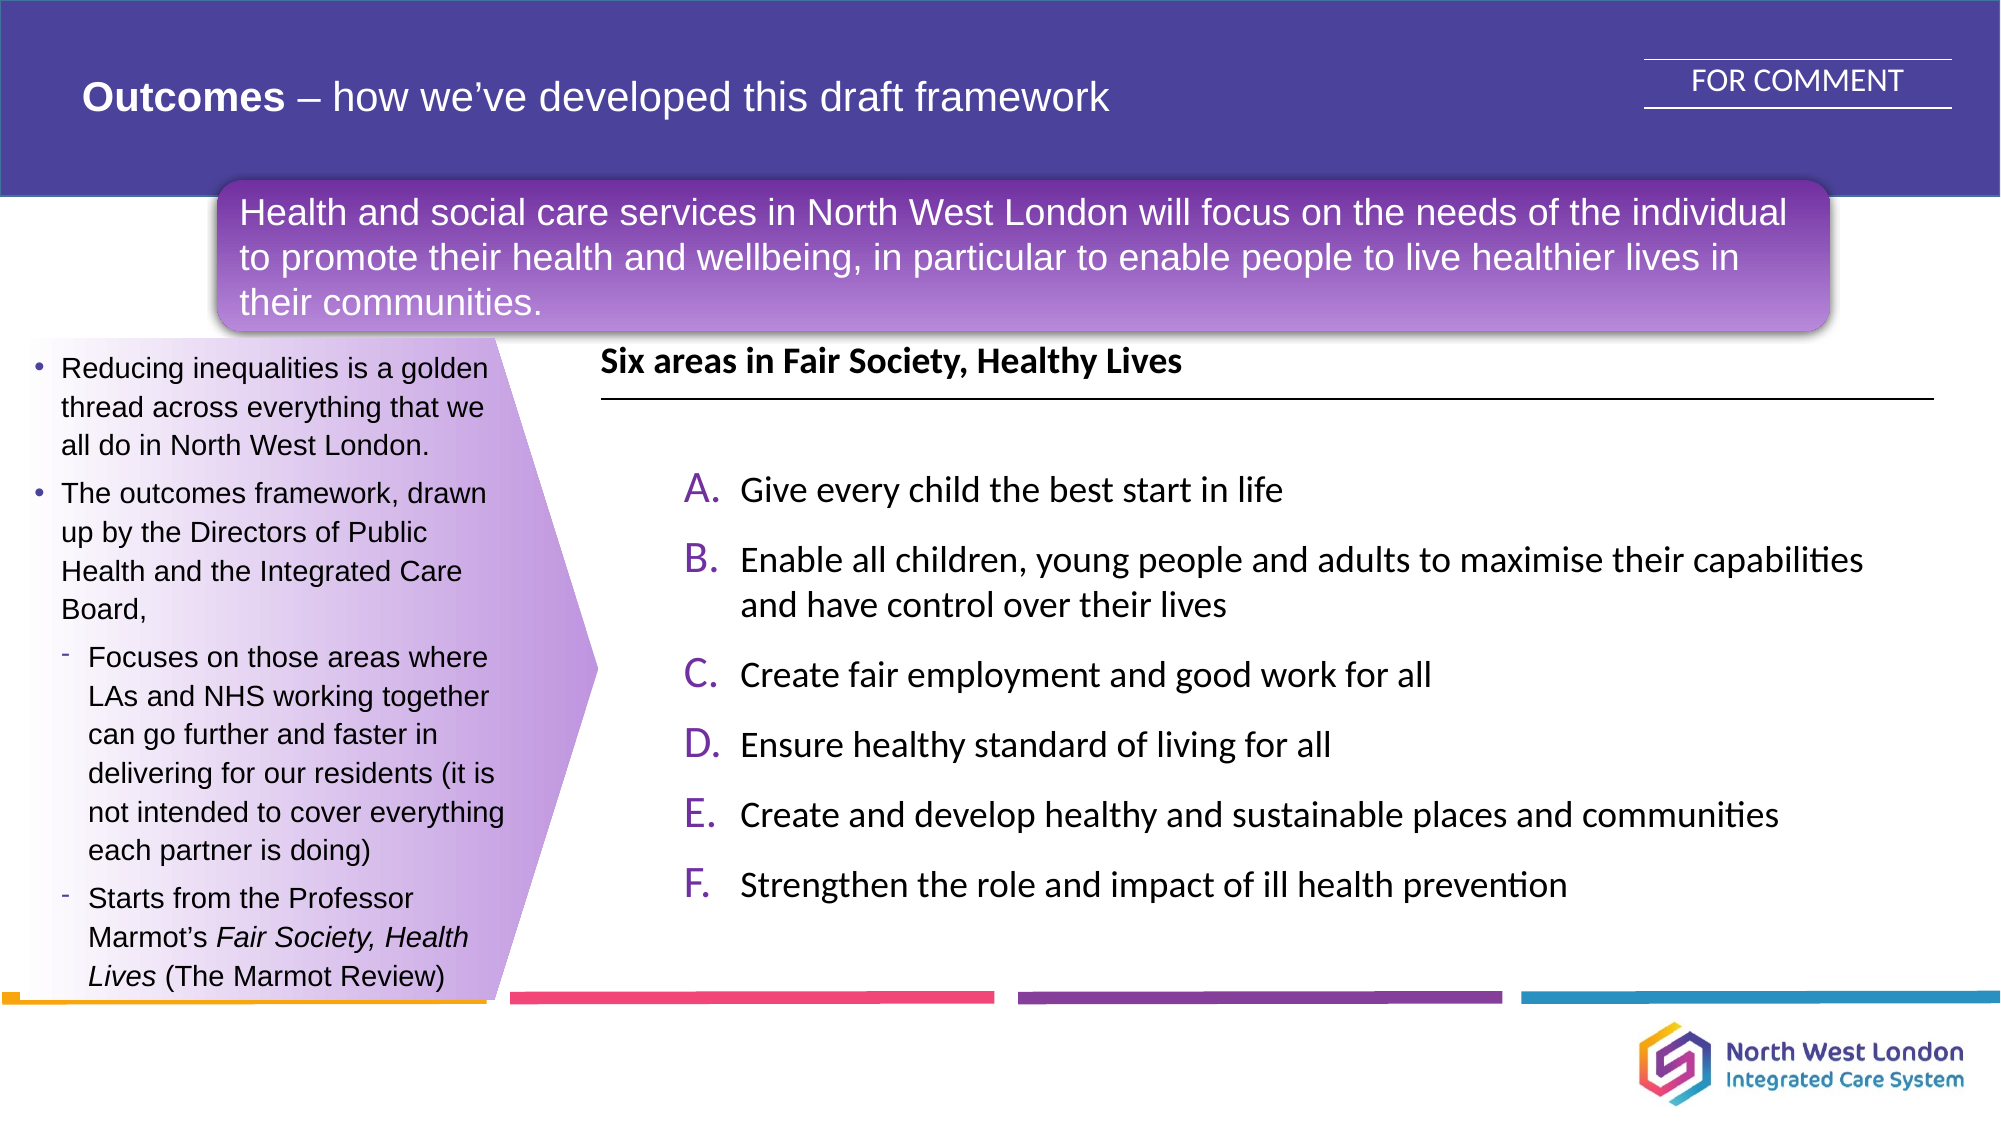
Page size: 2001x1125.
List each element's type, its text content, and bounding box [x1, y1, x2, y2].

table_header Six areas in Fair Society, Healthy Lives [601, 338, 1934, 398]
text_box Reducing inequalities is a golden thread across everything that we all do in North West London. The outcomes framework, drawn up by the Directors of Public Health and the Integrated Care Board, Focuses on those areas where LAs and NHS working together can go further and faster in delivering for our residents (it is not intended to cover everything each partner is doing) Starts from the Professor Marmot’s Fair Society, Health Lives (The Marmot Review) [18, 337, 600, 1001]
text_box Give every child the best start in life Enable all children, young people and adults to maximise their capabilities and have control over their lives Create fair employment and good work for all Ensure healthy standard of living for all Create and develop healthy and sustainable places and communities Strengthen the role and impact of ill health prevention [669, 457, 1934, 913]
picture [1637, 1009, 1966, 1119]
table_header FOR COMMENT [1644, 60, 1952, 107]
title Outcomes – how we’ve developed this draft framework [66, 53, 1934, 143]
text_box Health and social care services in North West London will focus on the needs of the individual to promote their health and wellbeing, in particular to enable people to live healthier lives in their communities. [217, 179, 1831, 332]
